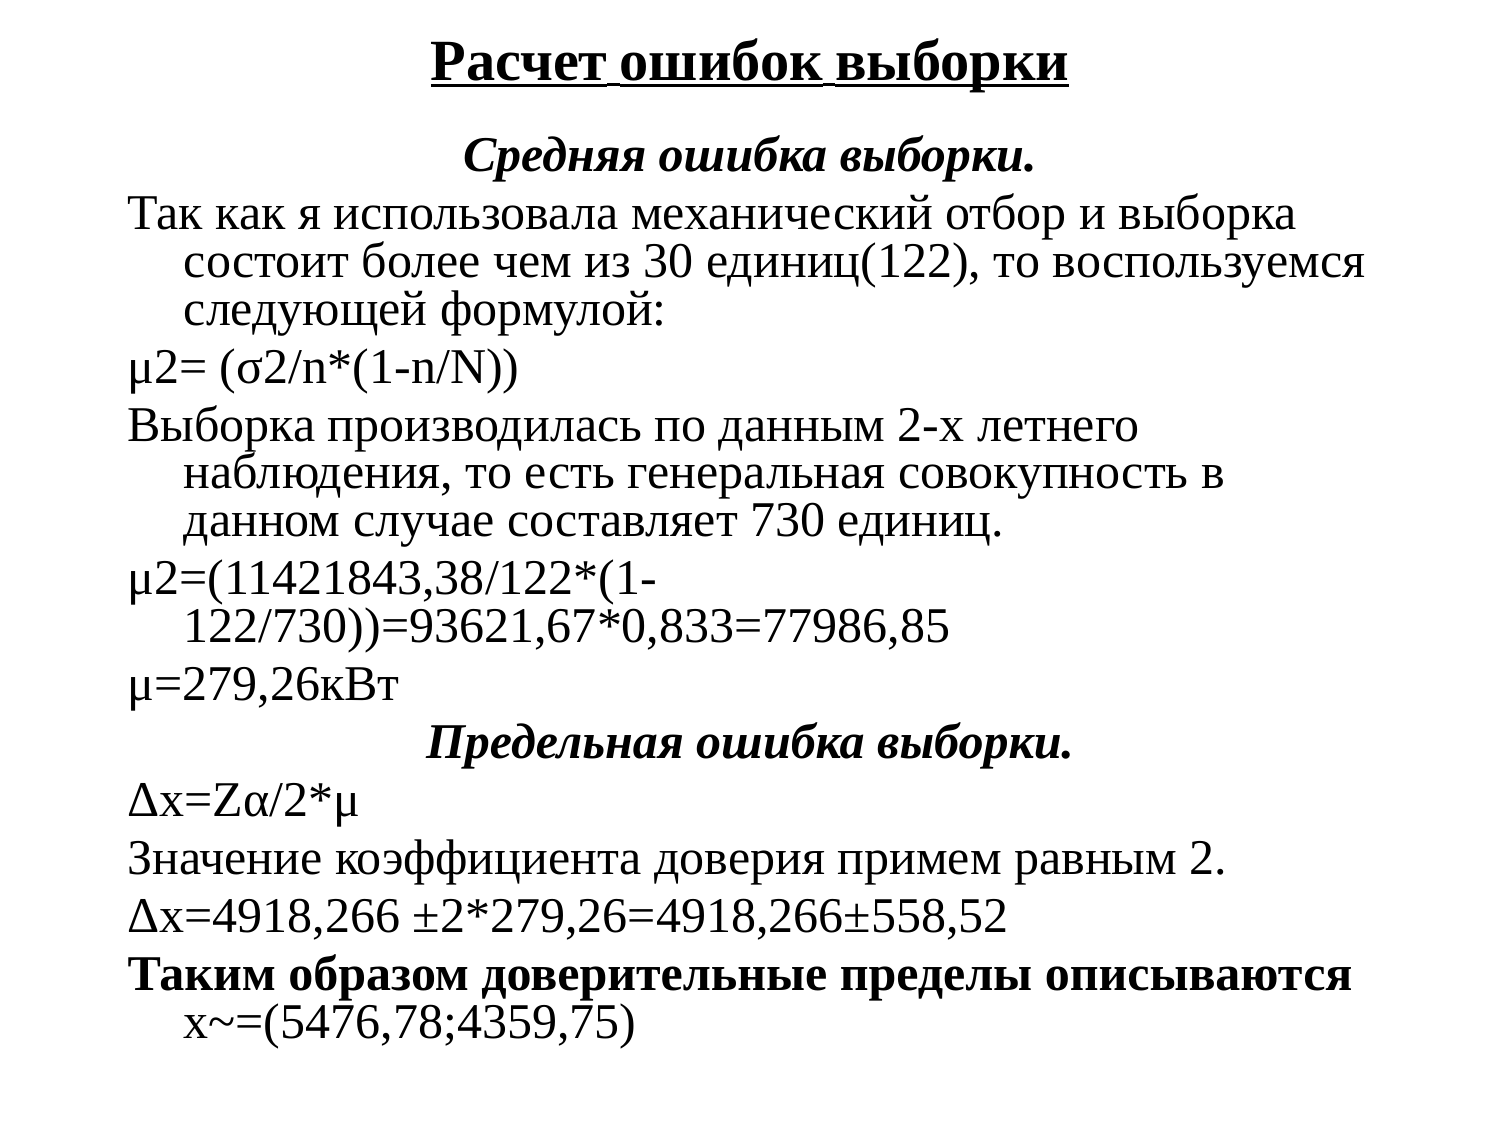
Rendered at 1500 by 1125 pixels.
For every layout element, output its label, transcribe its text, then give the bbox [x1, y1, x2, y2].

list Средняя ошибка выборки. Так как я использовала механический отбор и выборка состоит более чем из 30 единиц(122), то воспользуемся следующей формулой: μ2= (σ2/n*(1-n/N)) Выборка производилась по данным 2-х летнего наблюдения, то есть генеральная совокупность в данном случае составляет 730 единиц. μ2=(11421843,38/122*(1-122/730))=93621,67*0,833=77986,85 μ=279,26кВт Предельная ошибка выборки. Δх=Zα/2*μ Значение коэффициента доверия примем равным 2. Δх=4918,266 ±2*279,26=4918,266±558,52 Таким образом доверительные пределы описываются х~=(5476,78;4359,75) [112, 125, 1388, 1059]
title Расчет ошибок выборки [112, 0, 1388, 114]
